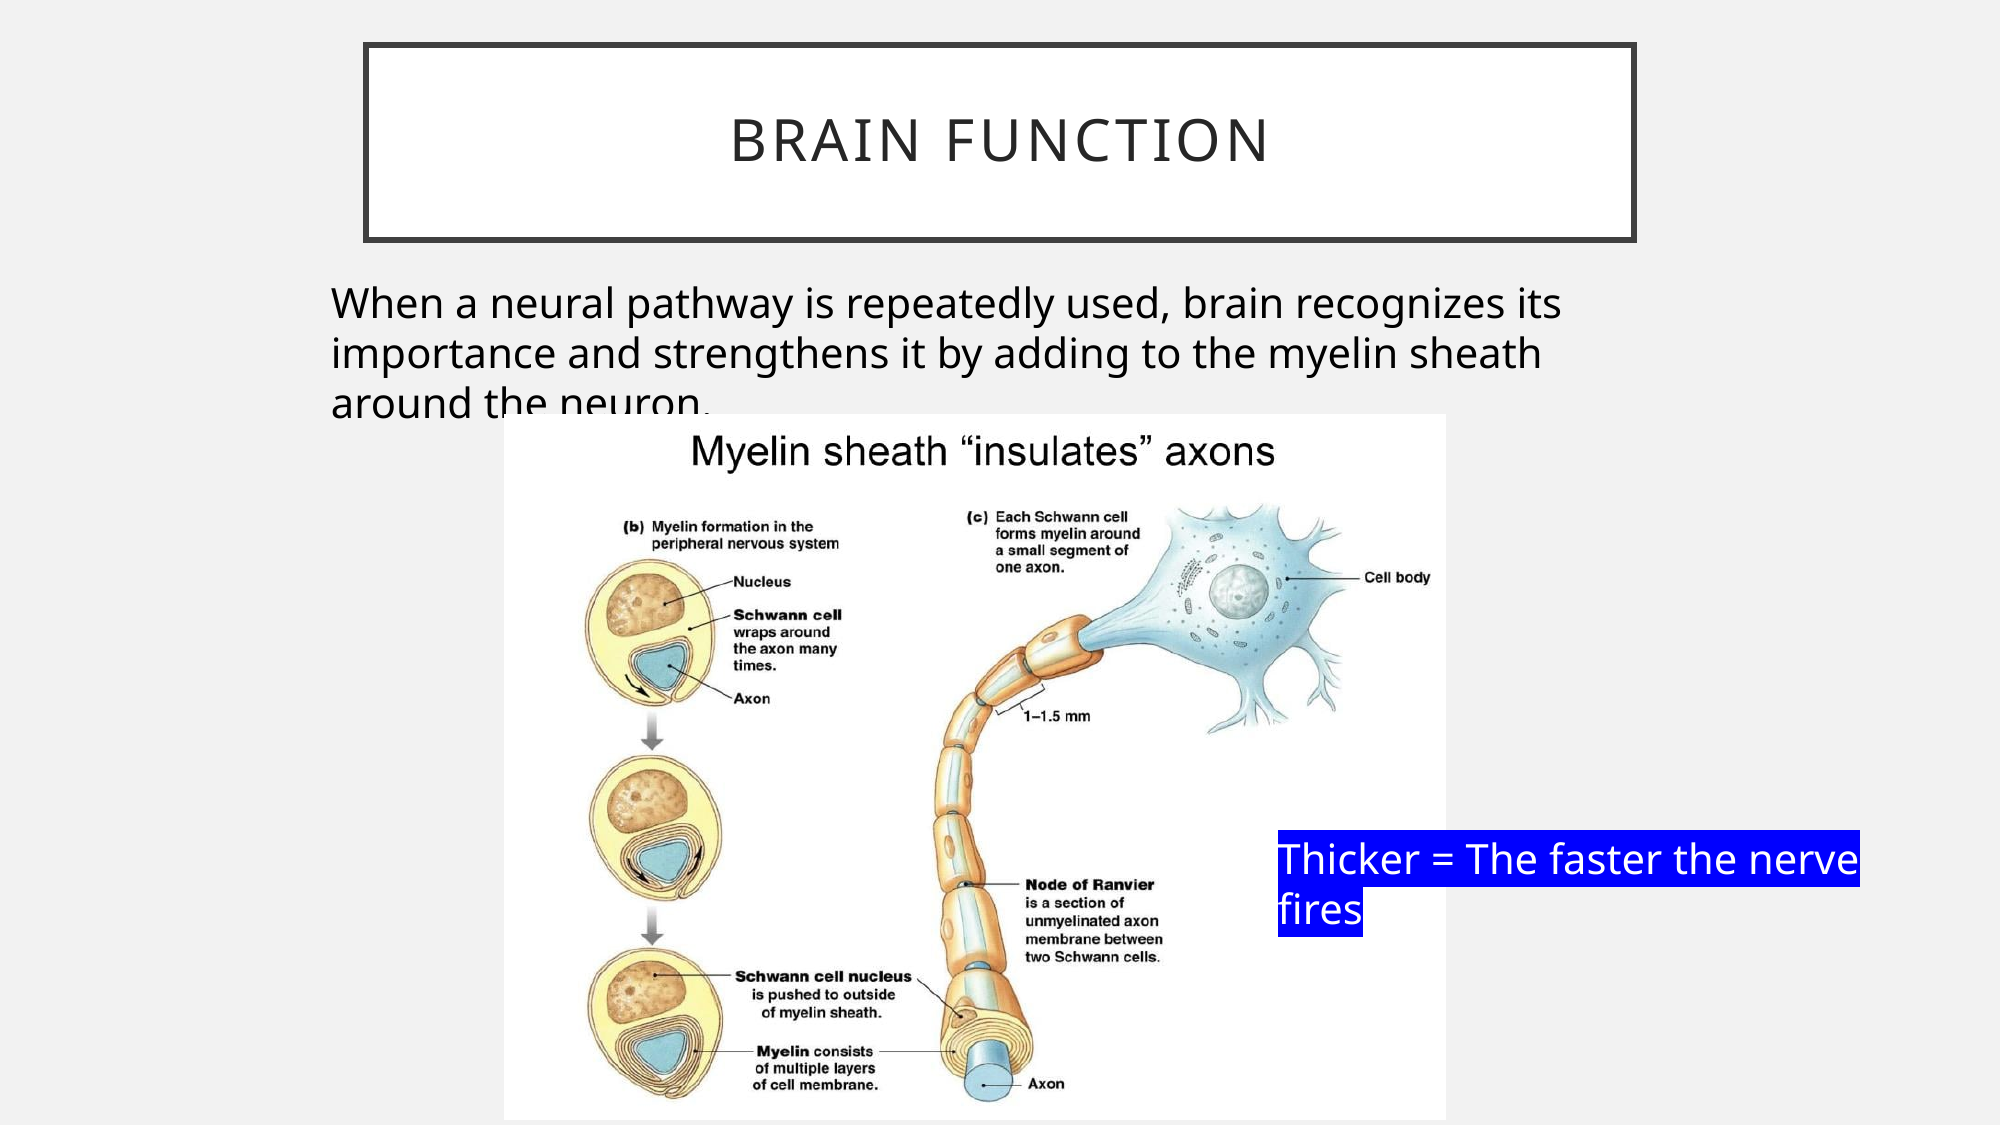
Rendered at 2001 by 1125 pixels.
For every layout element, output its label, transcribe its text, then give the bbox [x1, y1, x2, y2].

picture [504, 414, 1446, 1120]
text_box When a neural pathway is repeatedly used, brain recognizes its importance and strengthens it by adding to the myelin sheath around the neuron. [316, 268, 1684, 434]
text_box Thicker = The faster the nerve fires [1446, 825, 1908, 941]
title Brain Function [363, 42, 1637, 243]
